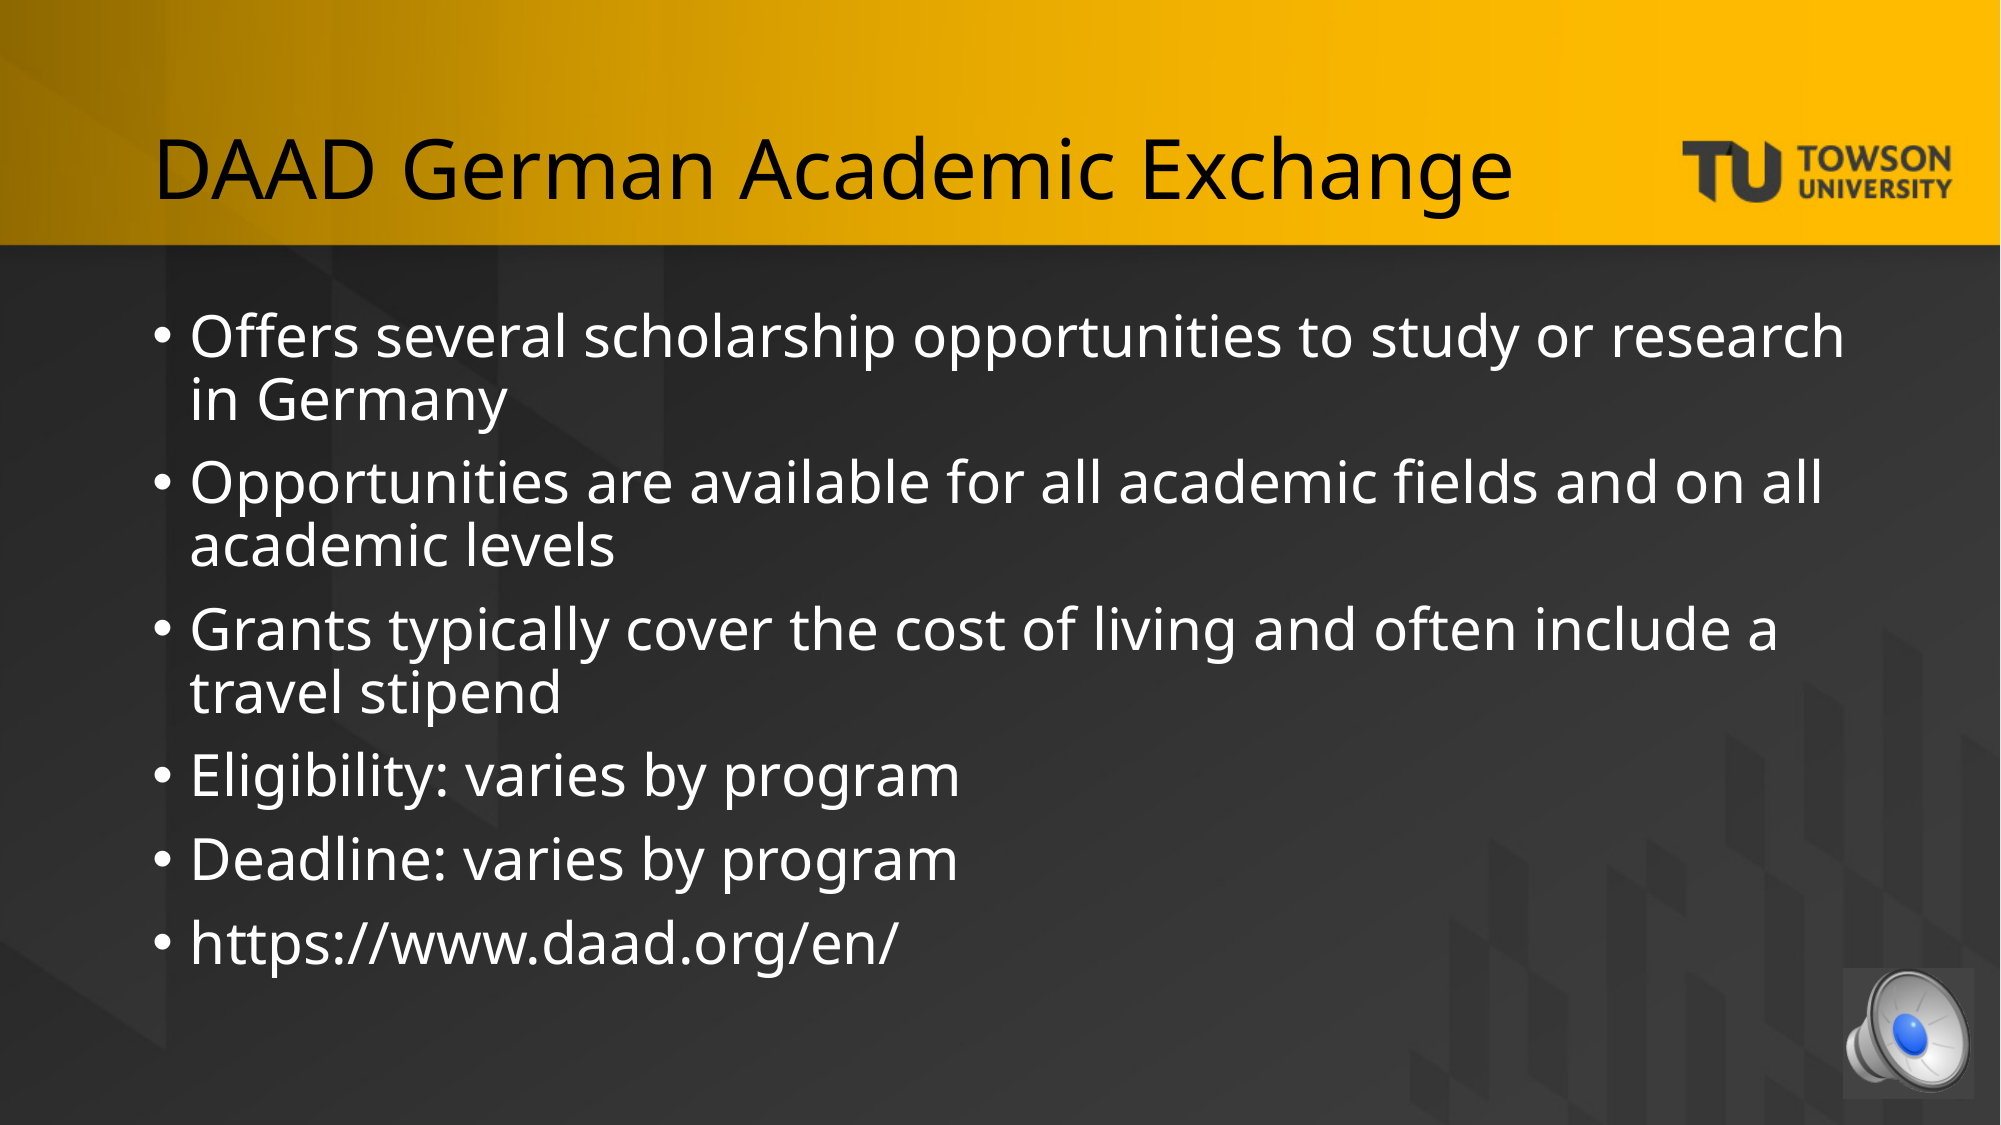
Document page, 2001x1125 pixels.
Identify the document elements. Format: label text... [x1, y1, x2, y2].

picture [0, 0, 2001, 1125]
list Offers several scholarship opportunities to study or research in Germany Opportunities are available for all academic fields and on all academic levels Grants typically cover the cost of living and often include a travel stipend Eligibility: varies by program Deadline: varies by program https://www.daad.org/en/ [137, 299, 1863, 1066]
title DAAD German Academic Exchange [137, 7, 1713, 226]
